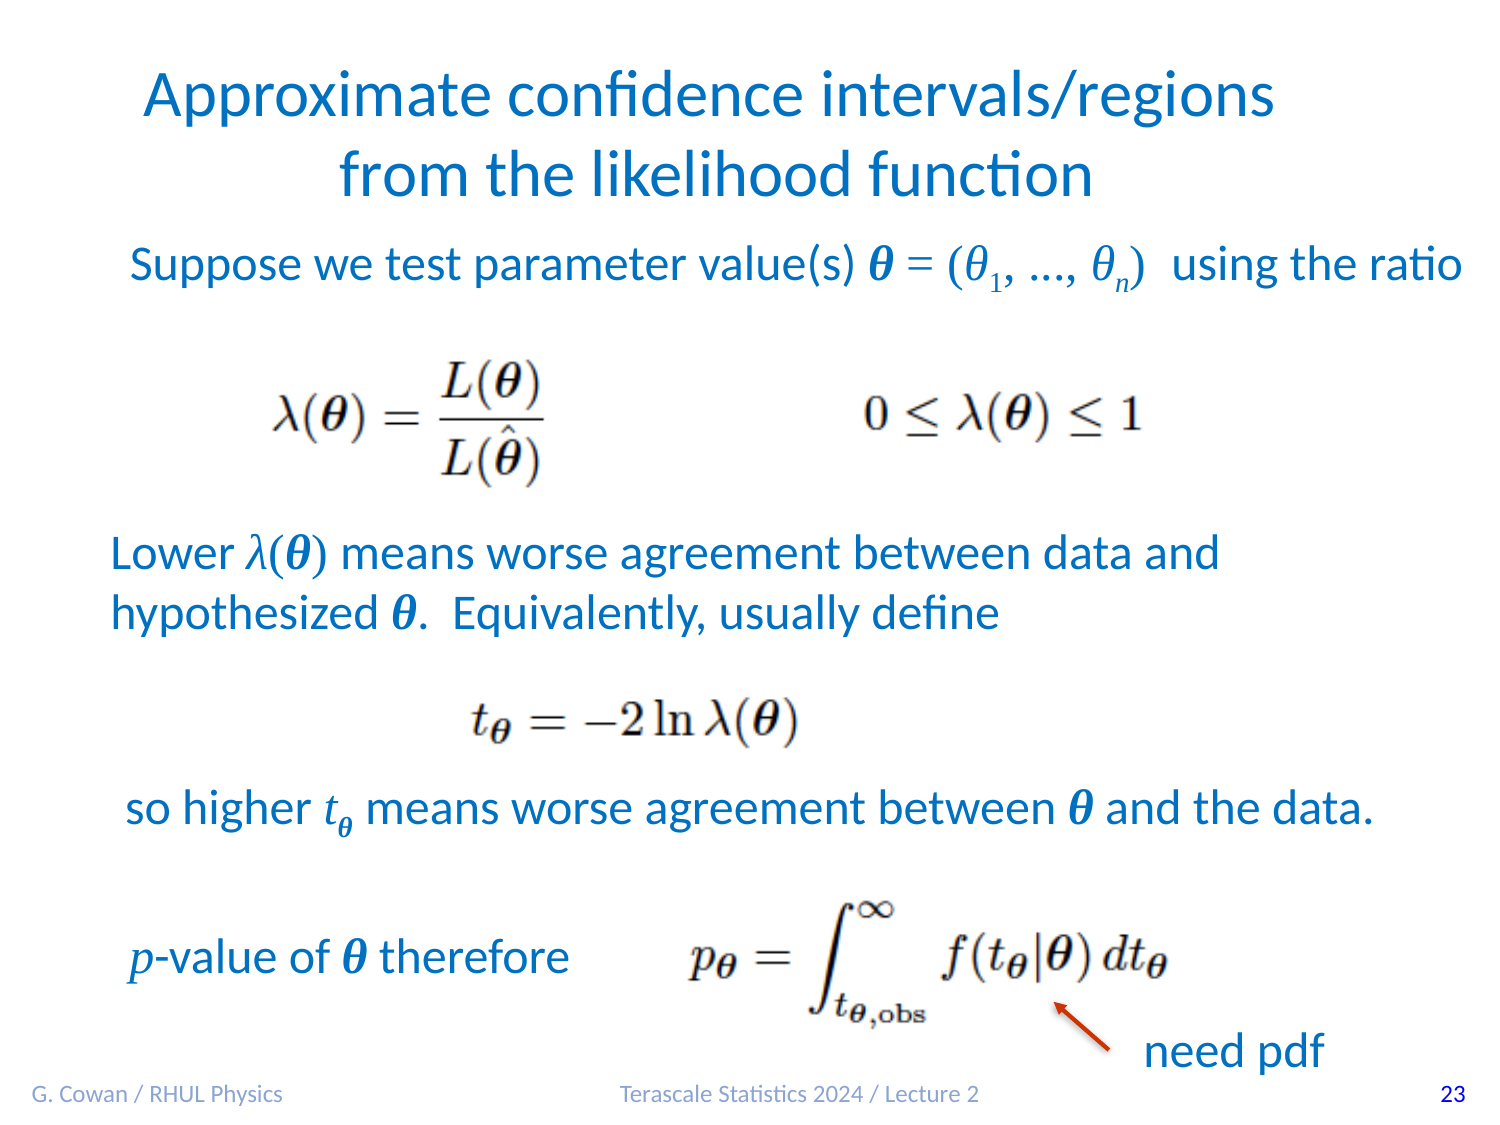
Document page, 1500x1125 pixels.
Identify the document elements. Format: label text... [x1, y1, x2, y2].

slide_number G. Cowan / RHUL Physics [16, 1062, 338, 1123]
text_box need pdf [1128, 1009, 1340, 1085]
text_box p-value of θ therefore [114, 916, 597, 992]
text_box so higher tθ means worse agreement between θ and the data. [110, 767, 1390, 851]
picture [250, 353, 564, 492]
picture [672, 891, 1181, 1043]
footer Terascale Statistics 2024 / Lecture 2 [338, 1062, 1262, 1123]
picture [842, 367, 1171, 462]
text_box Suppose we test parameter value(s) θ = (θ1, ..., θn) using the ratio [114, 222, 1478, 306]
picture [455, 677, 819, 762]
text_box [1053, 1001, 1110, 1051]
text_box Approximate confidence intervals/regions from the likelihood function [22, 42, 1412, 178]
slide_number 23 [1262, 1062, 1481, 1123]
text_box Lower λ(θ) means worse agreement between data and hypothesized θ. Equivalently, usually define [95, 512, 1417, 647]
